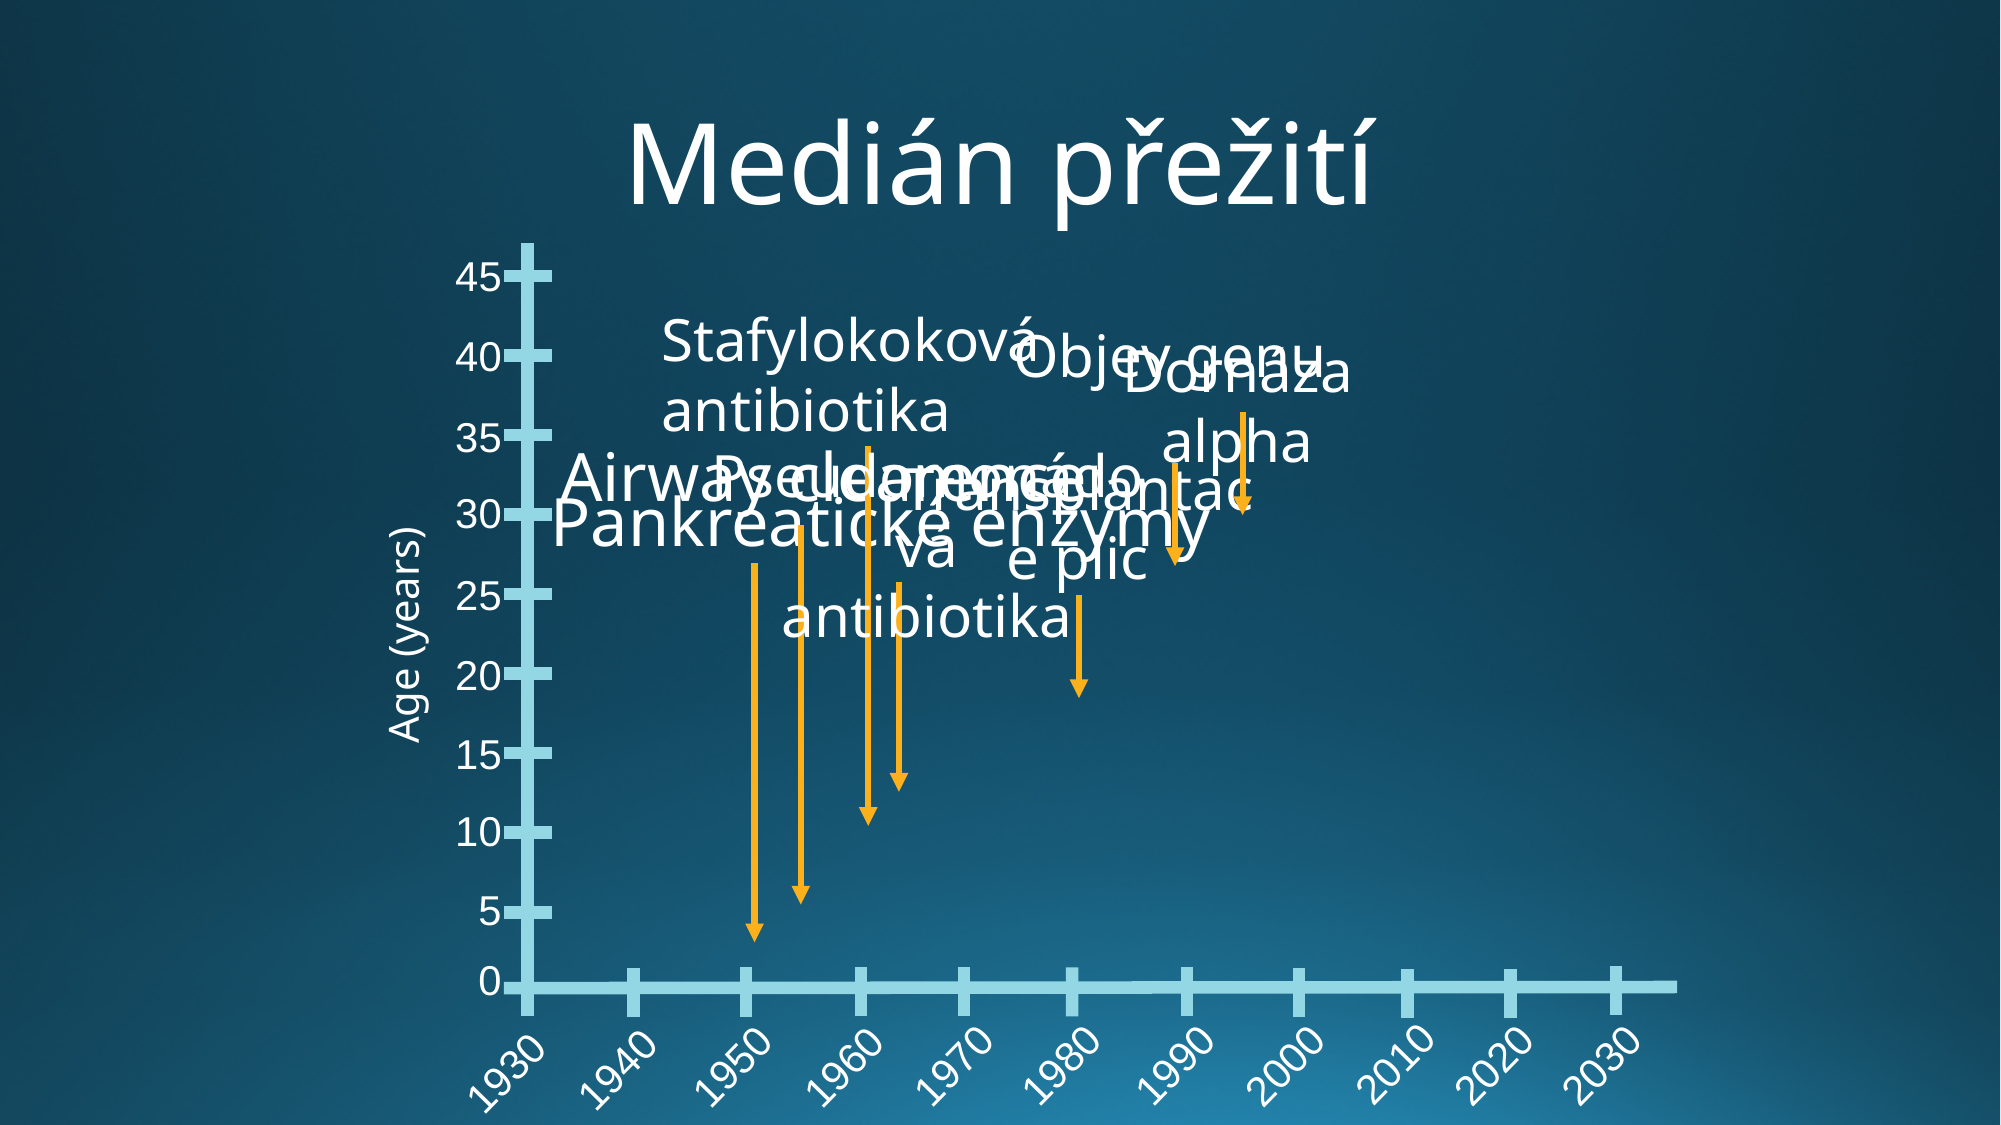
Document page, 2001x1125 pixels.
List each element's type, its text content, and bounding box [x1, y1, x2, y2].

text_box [568, 472, 1194, 943]
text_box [964, 312, 1375, 567]
title Medián přežití [137, 59, 1863, 278]
picture [0, 0, 2001, 1125]
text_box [1032, 327, 1443, 516]
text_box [572, 427, 1076, 905]
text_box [369, 241, 1678, 1125]
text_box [872, 444, 1283, 699]
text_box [661, 295, 1040, 826]
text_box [692, 431, 1162, 792]
